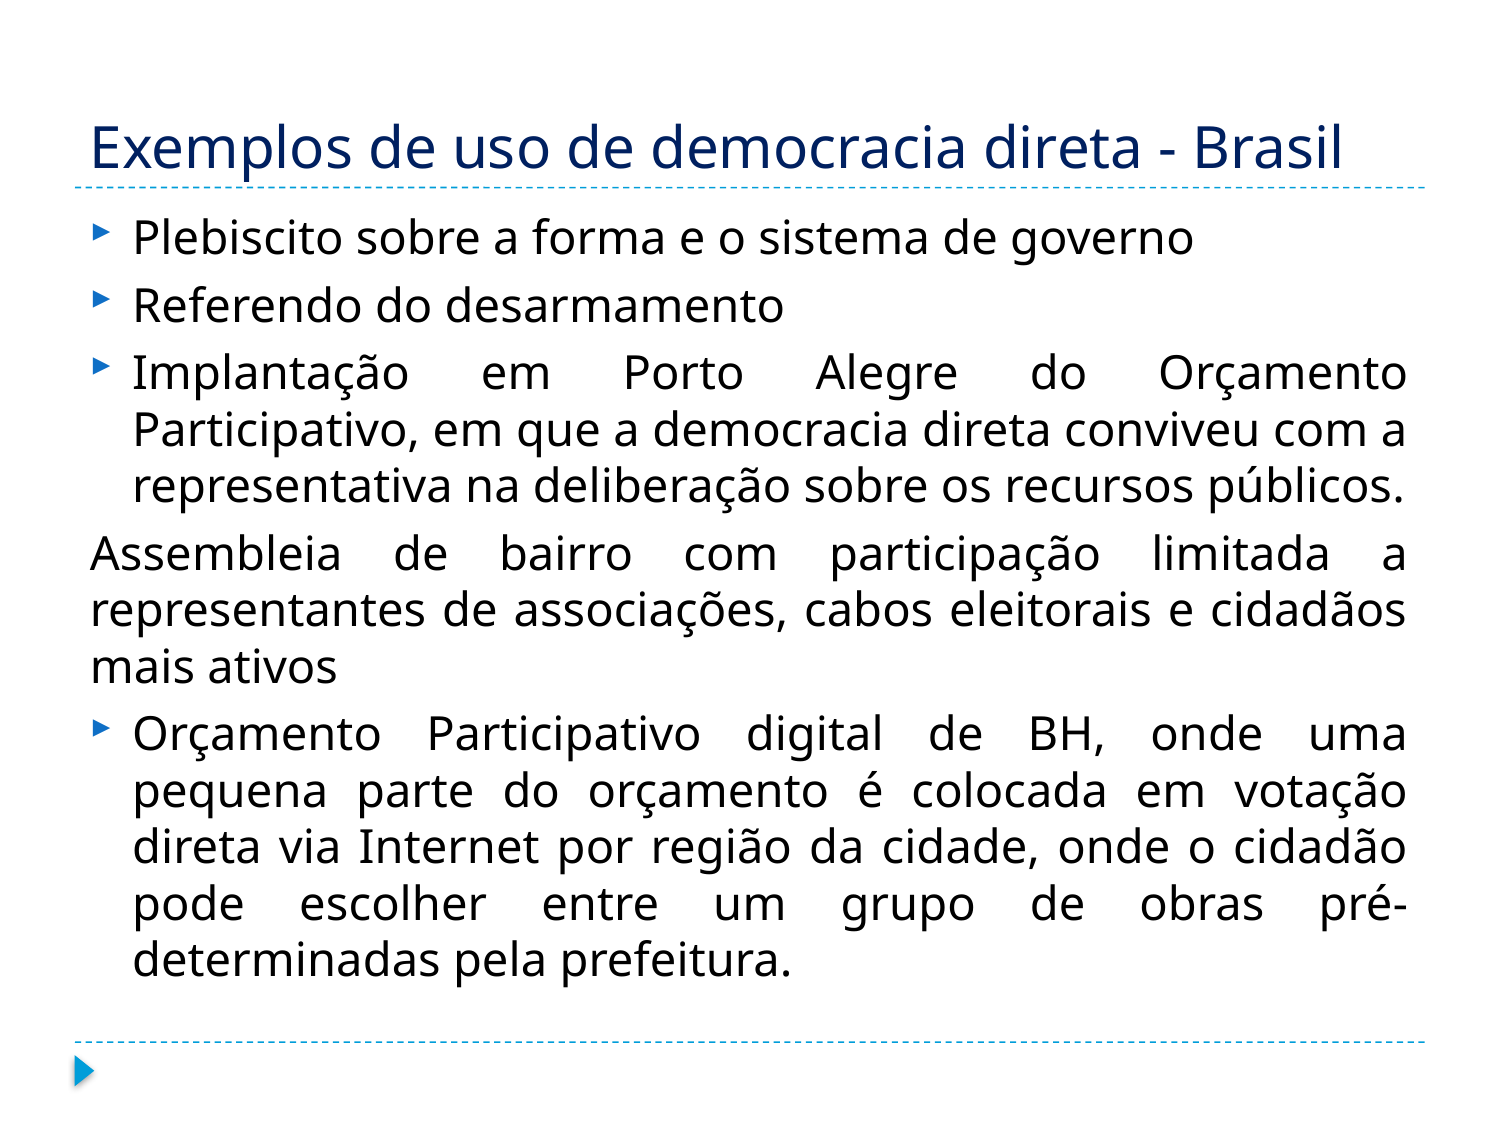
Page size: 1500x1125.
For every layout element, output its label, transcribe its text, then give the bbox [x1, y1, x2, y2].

list Plebiscito sobre a forma e o sistema de governo Referendo do desarmamento Implantação em Porto Alegre do Orçamento Participativo, em que a democracia direta conviveu com a representativa na deliberação sobre os recursos públicos. Assembleia de bairro com participação limitada a representantes de associações, cabos eleitorais e cidadãos mais ativos Orçamento Participativo digital de BH, onde uma pequena parte do orçamento é colocada em votação direta via Internet por região da cidade, onde o cidadão pode escolher entre um grupo de obras pré-determinadas pela prefeitura. [75, 200, 1425, 1010]
title Exemplos de uso de democracia direta - Brasil [75, 24, 1425, 188]
